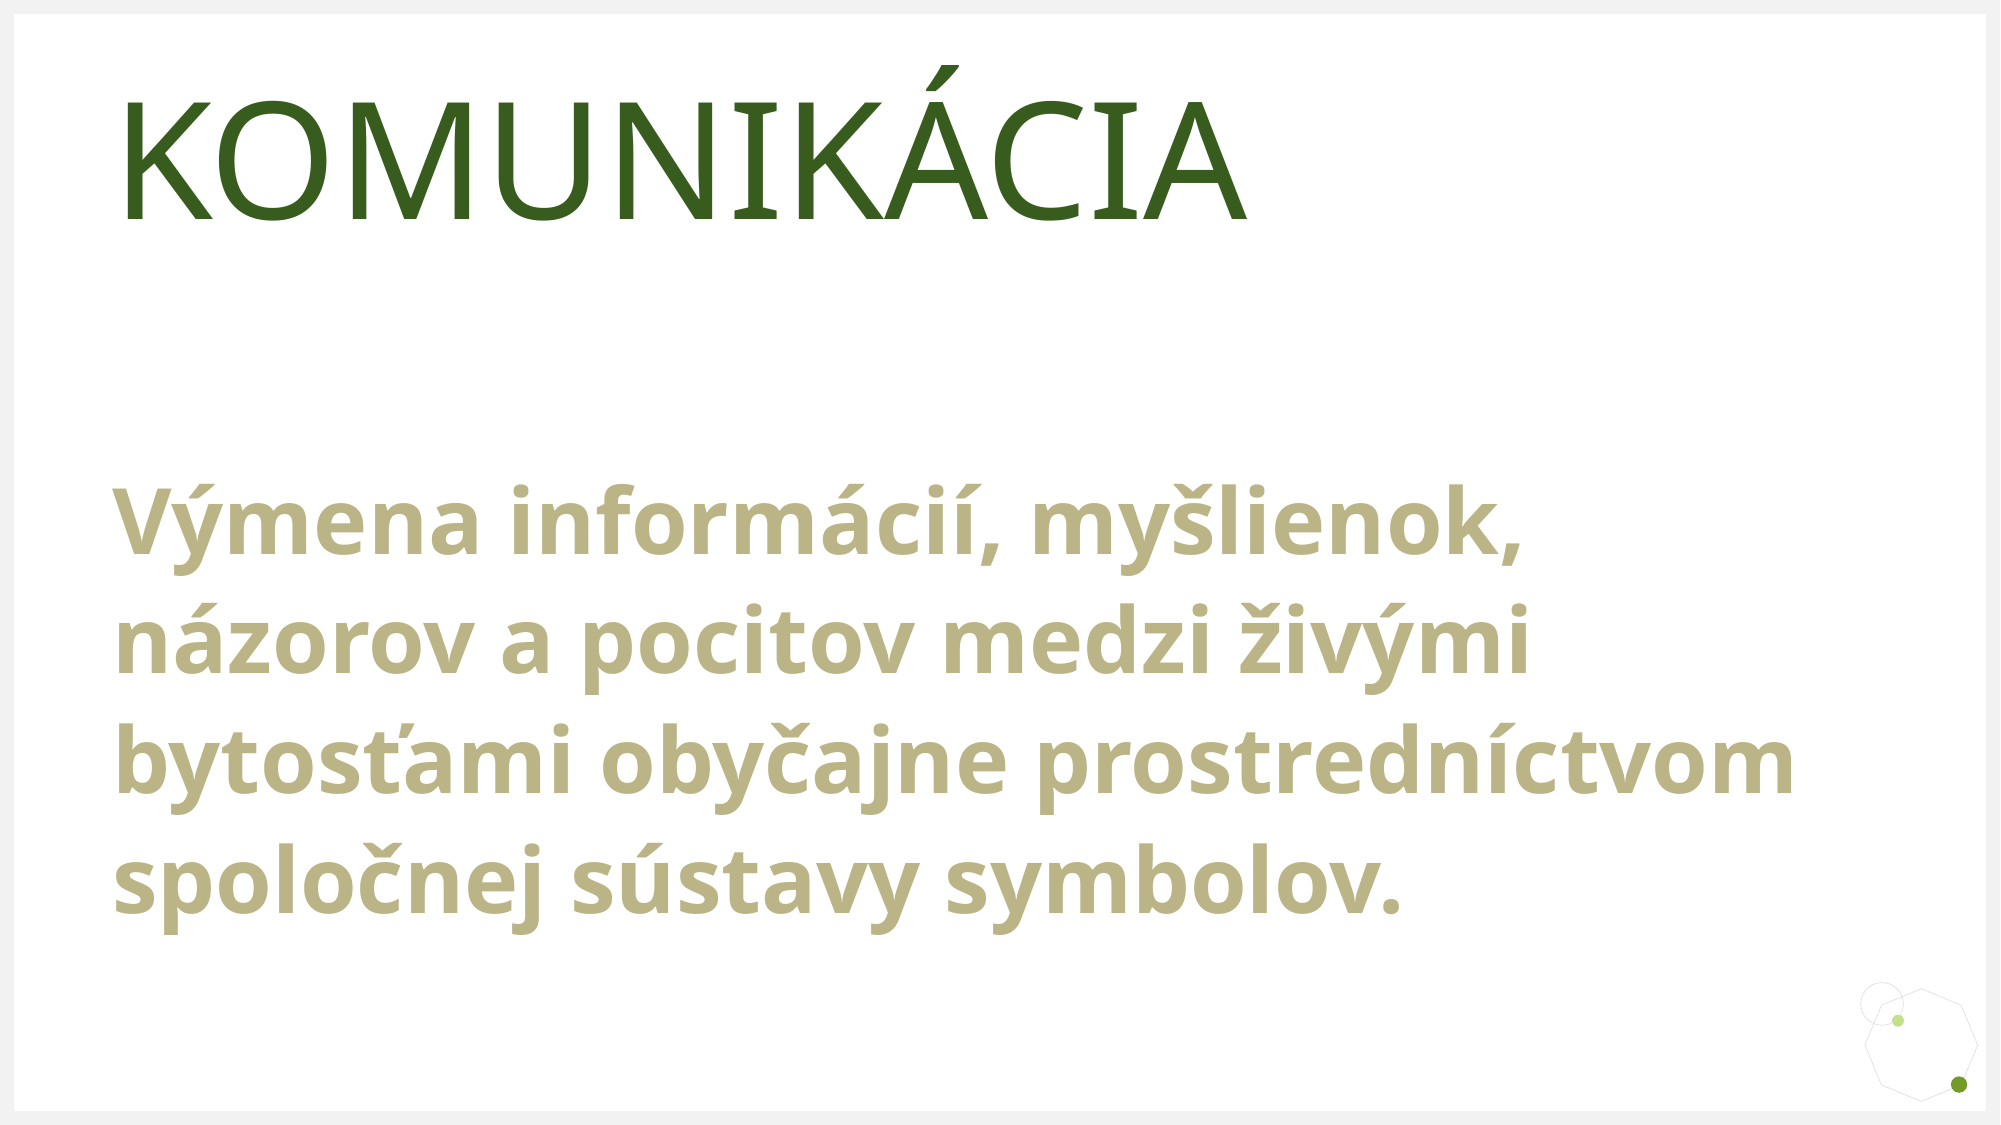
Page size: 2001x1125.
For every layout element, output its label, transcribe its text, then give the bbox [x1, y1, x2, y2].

list Výmena informácií, myšlienok, názorov a pocitov medzi živými bytosťami obyčajne prostredníctvom spoločnej sústavy symbolov. [112, 327, 1855, 1082]
title Komunikácia [112, 78, 1763, 327]
